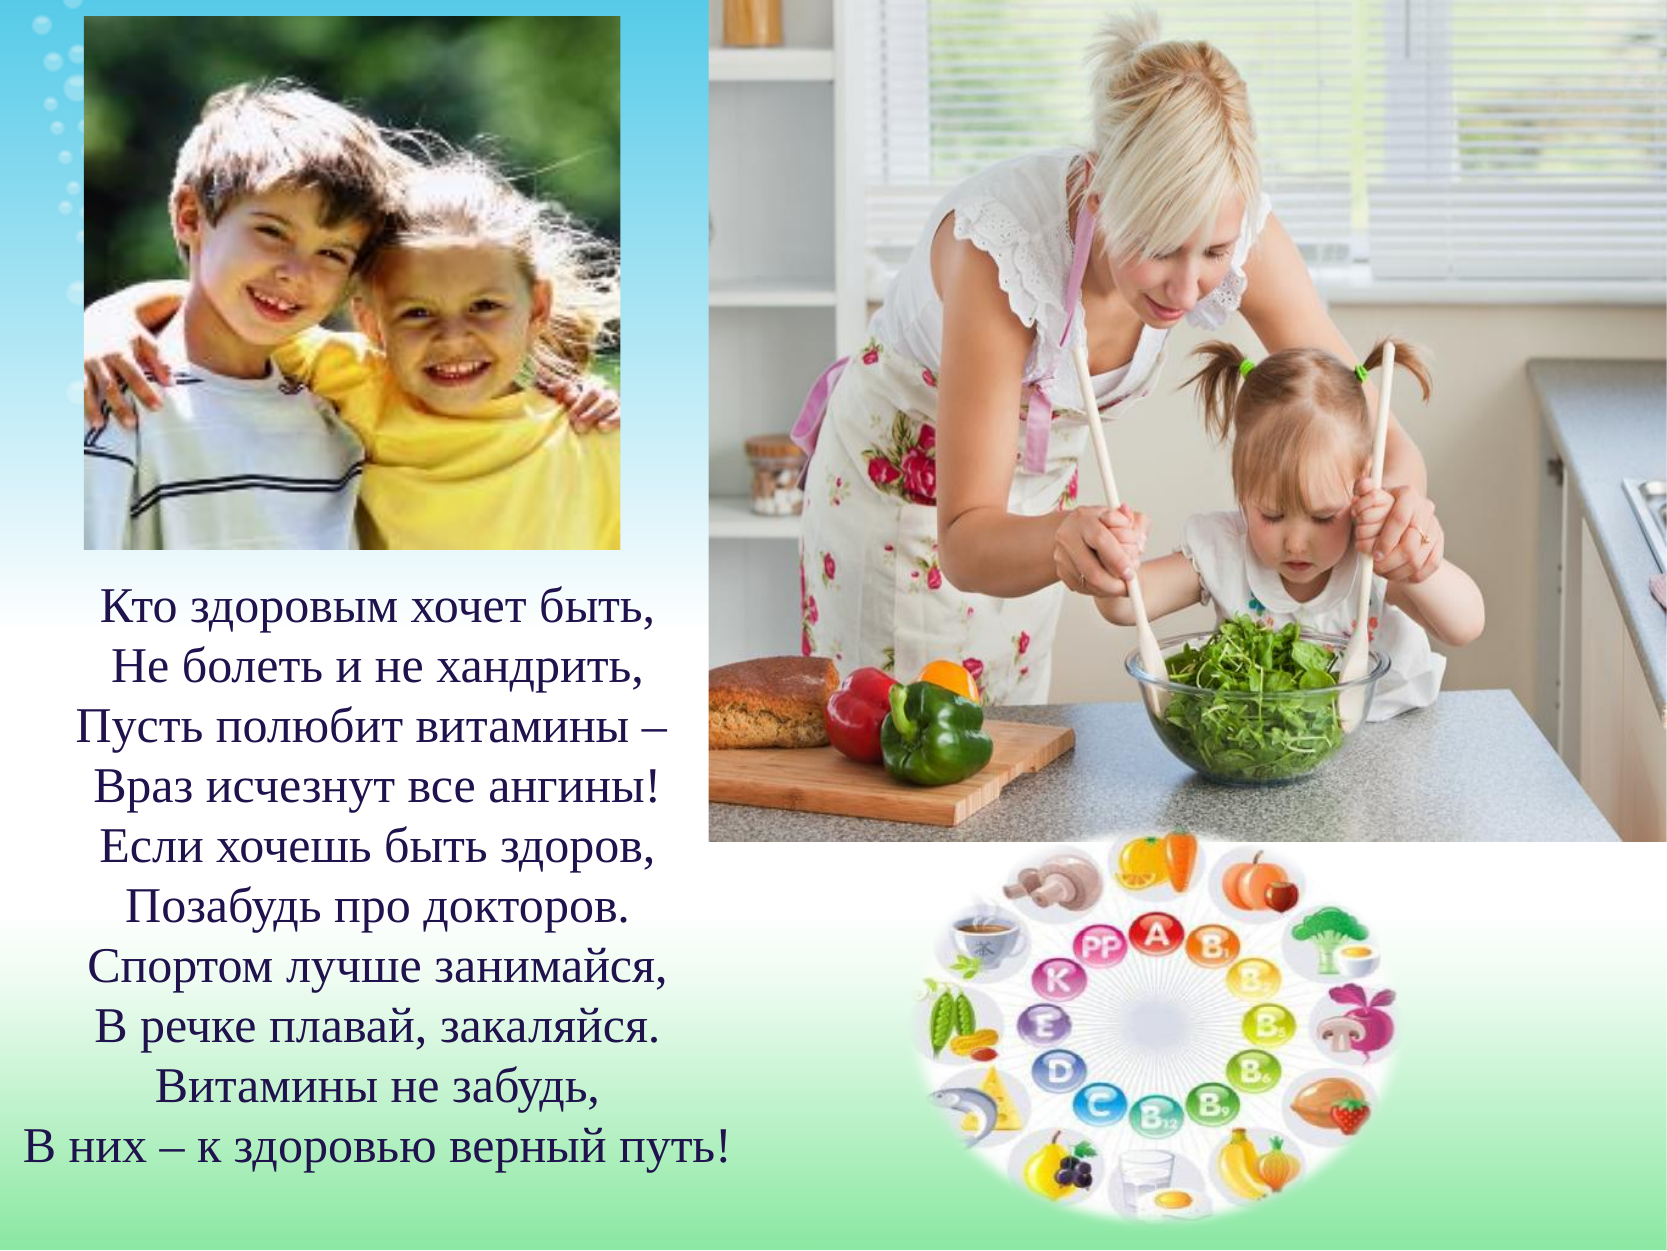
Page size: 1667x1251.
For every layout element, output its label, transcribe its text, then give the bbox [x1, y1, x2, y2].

text_box [899, 816, 1413, 1236]
text_box [708, 0, 1667, 842]
text_box Кто здоровым хочет быть, Не болеть и не хандрить, Пусть полюбит витамины – Враз исчезнут все ангины! Если хочешь быть здоров, Позабудь про докторов. Спортом лучше занимайся, В речке плавай, закаляйся. Витамины не забудь, В них – к здоровью верный путь! [16, 566, 739, 1204]
picture [0, 0, 1667, 1250]
text_box [83, 16, 621, 550]
